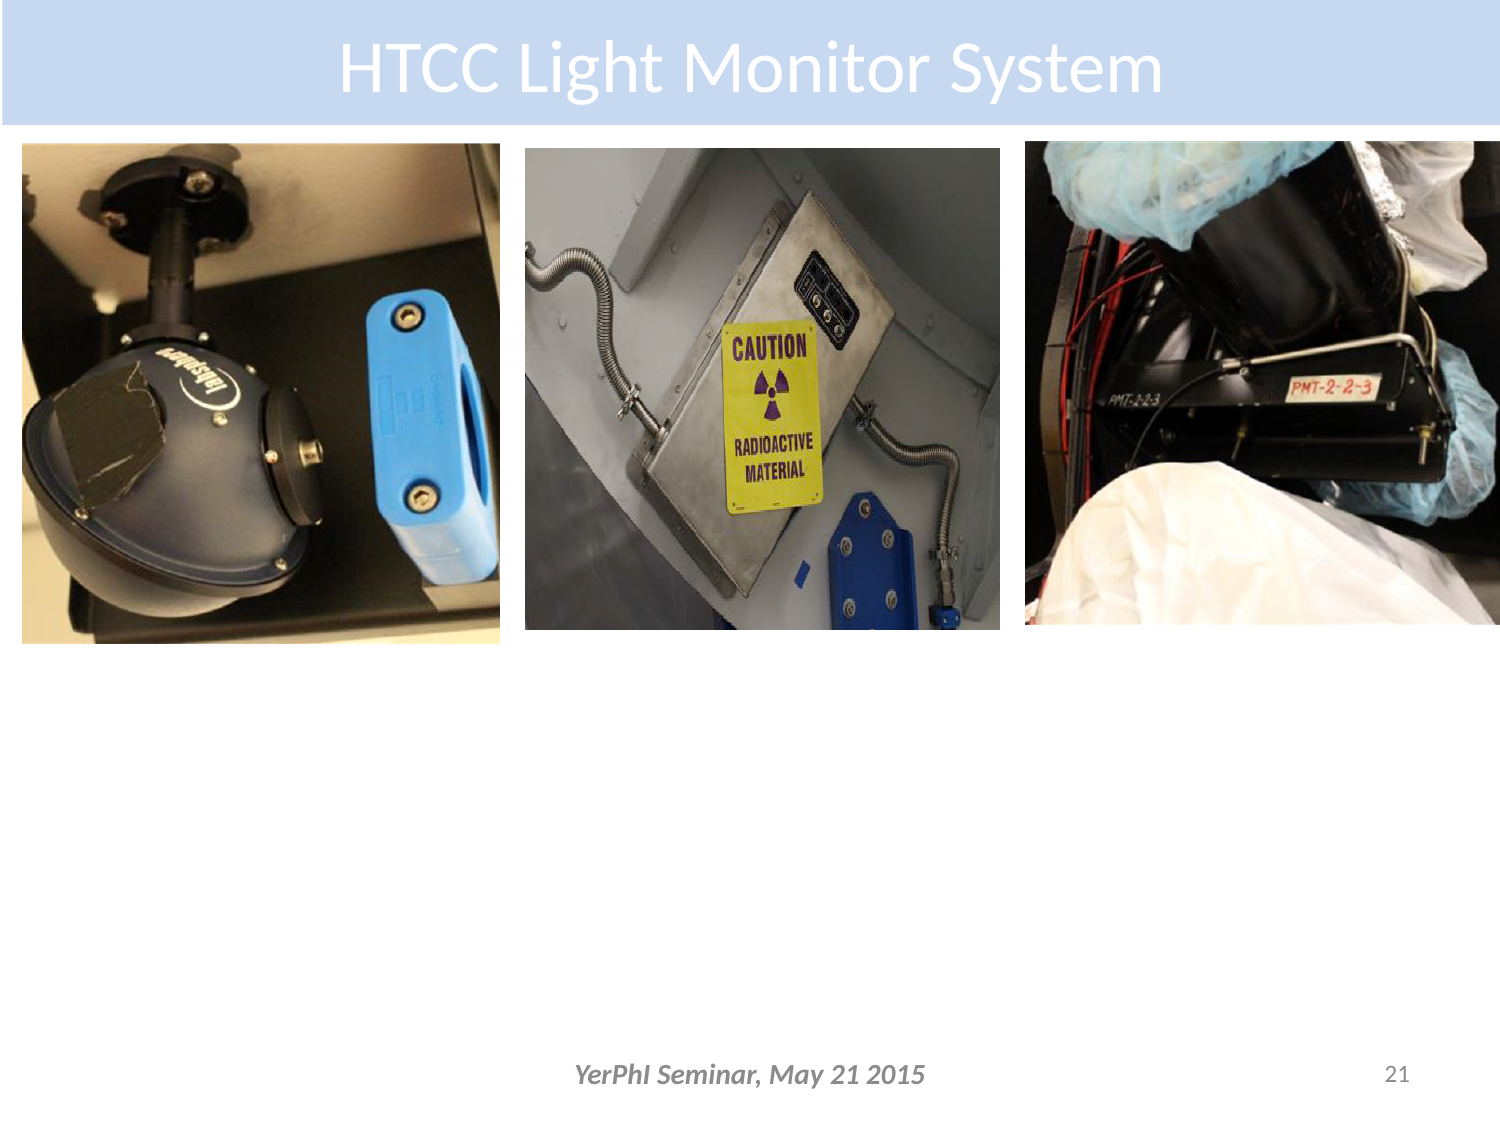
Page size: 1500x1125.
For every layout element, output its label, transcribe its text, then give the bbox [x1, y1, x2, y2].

picture [21, 142, 500, 644]
slide_number 21 [1074, 1042, 1425, 1103]
picture [524, 148, 1001, 630]
footer YerPhI Seminar, May 21 2015 [512, 1042, 988, 1103]
picture [1024, 141, 1500, 625]
title HTCC Light Monitor System [2, 0, 1500, 125]
